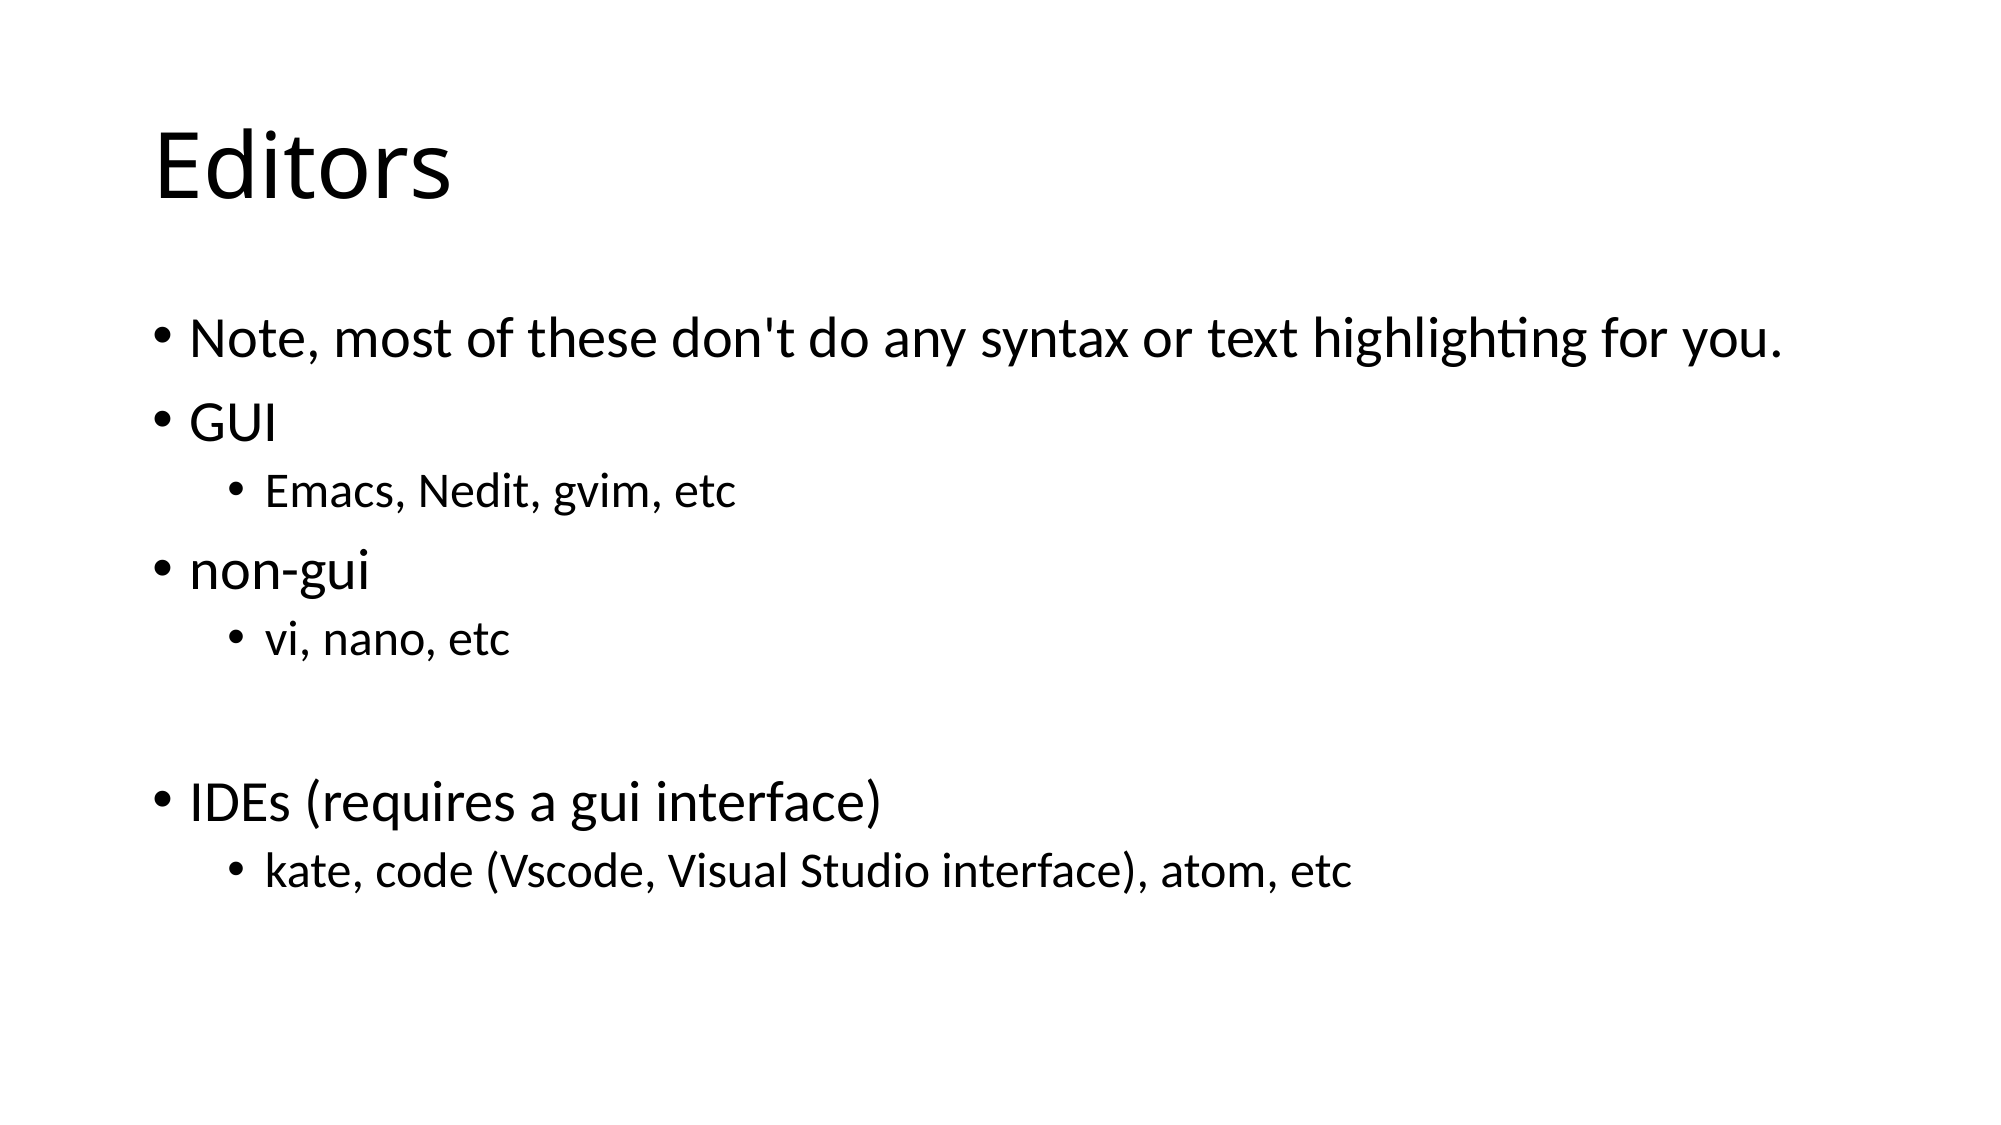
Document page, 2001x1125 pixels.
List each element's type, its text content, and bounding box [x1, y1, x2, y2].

title Editors [137, 59, 1863, 278]
list Note, most of these don't do any syntax or text highlighting for you. GUI Emacs, Nedit, gvim, etc non-gui vi, nano, etc IDEs (requires a gui interface) kate, code (Vscode, Visual Studio interface), atom, etc [137, 299, 1863, 1014]
